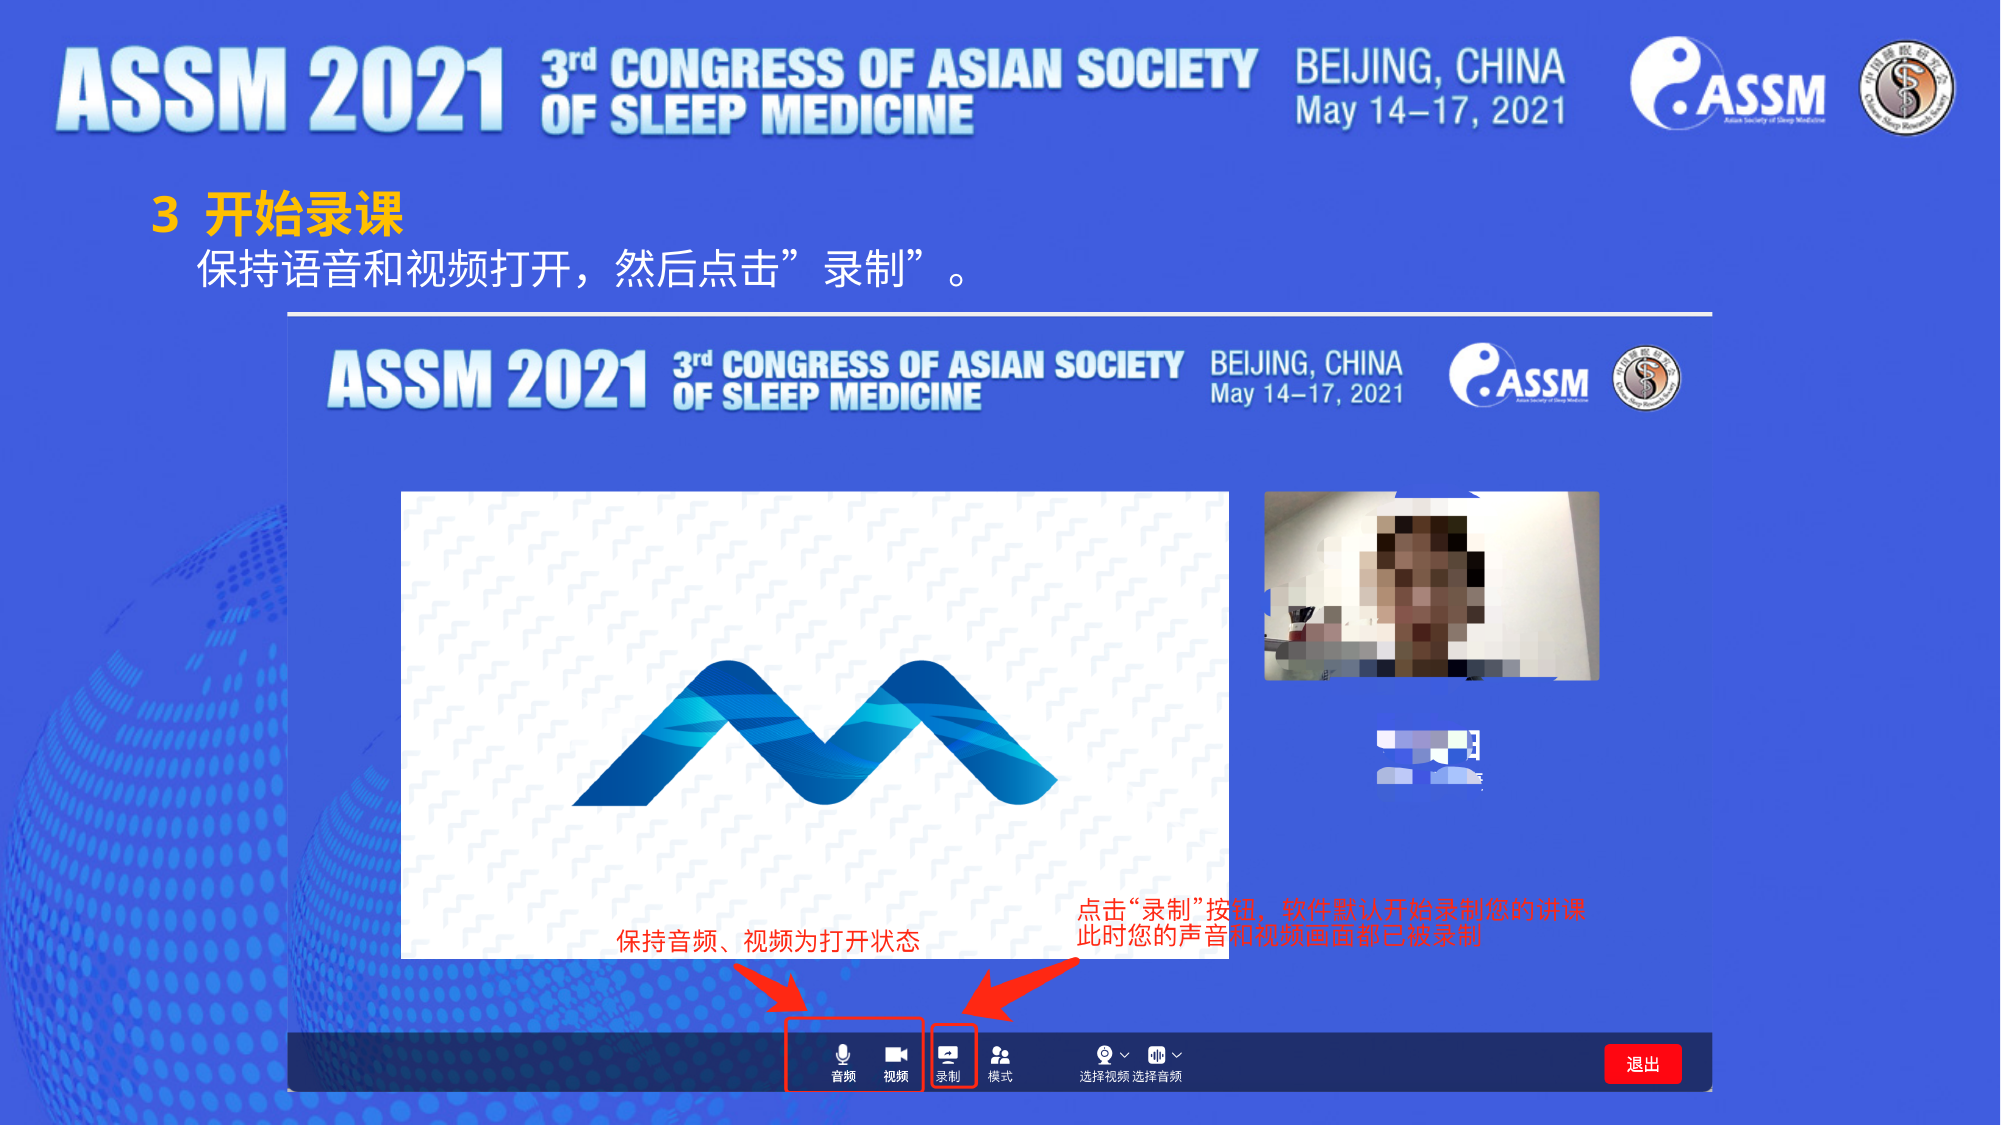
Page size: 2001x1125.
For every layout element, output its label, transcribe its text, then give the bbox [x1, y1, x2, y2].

picture [0, 0, 2001, 1125]
title 3 开始录课 保持语音和视频打开，然后点击”录制”。 [148, 180, 1000, 371]
